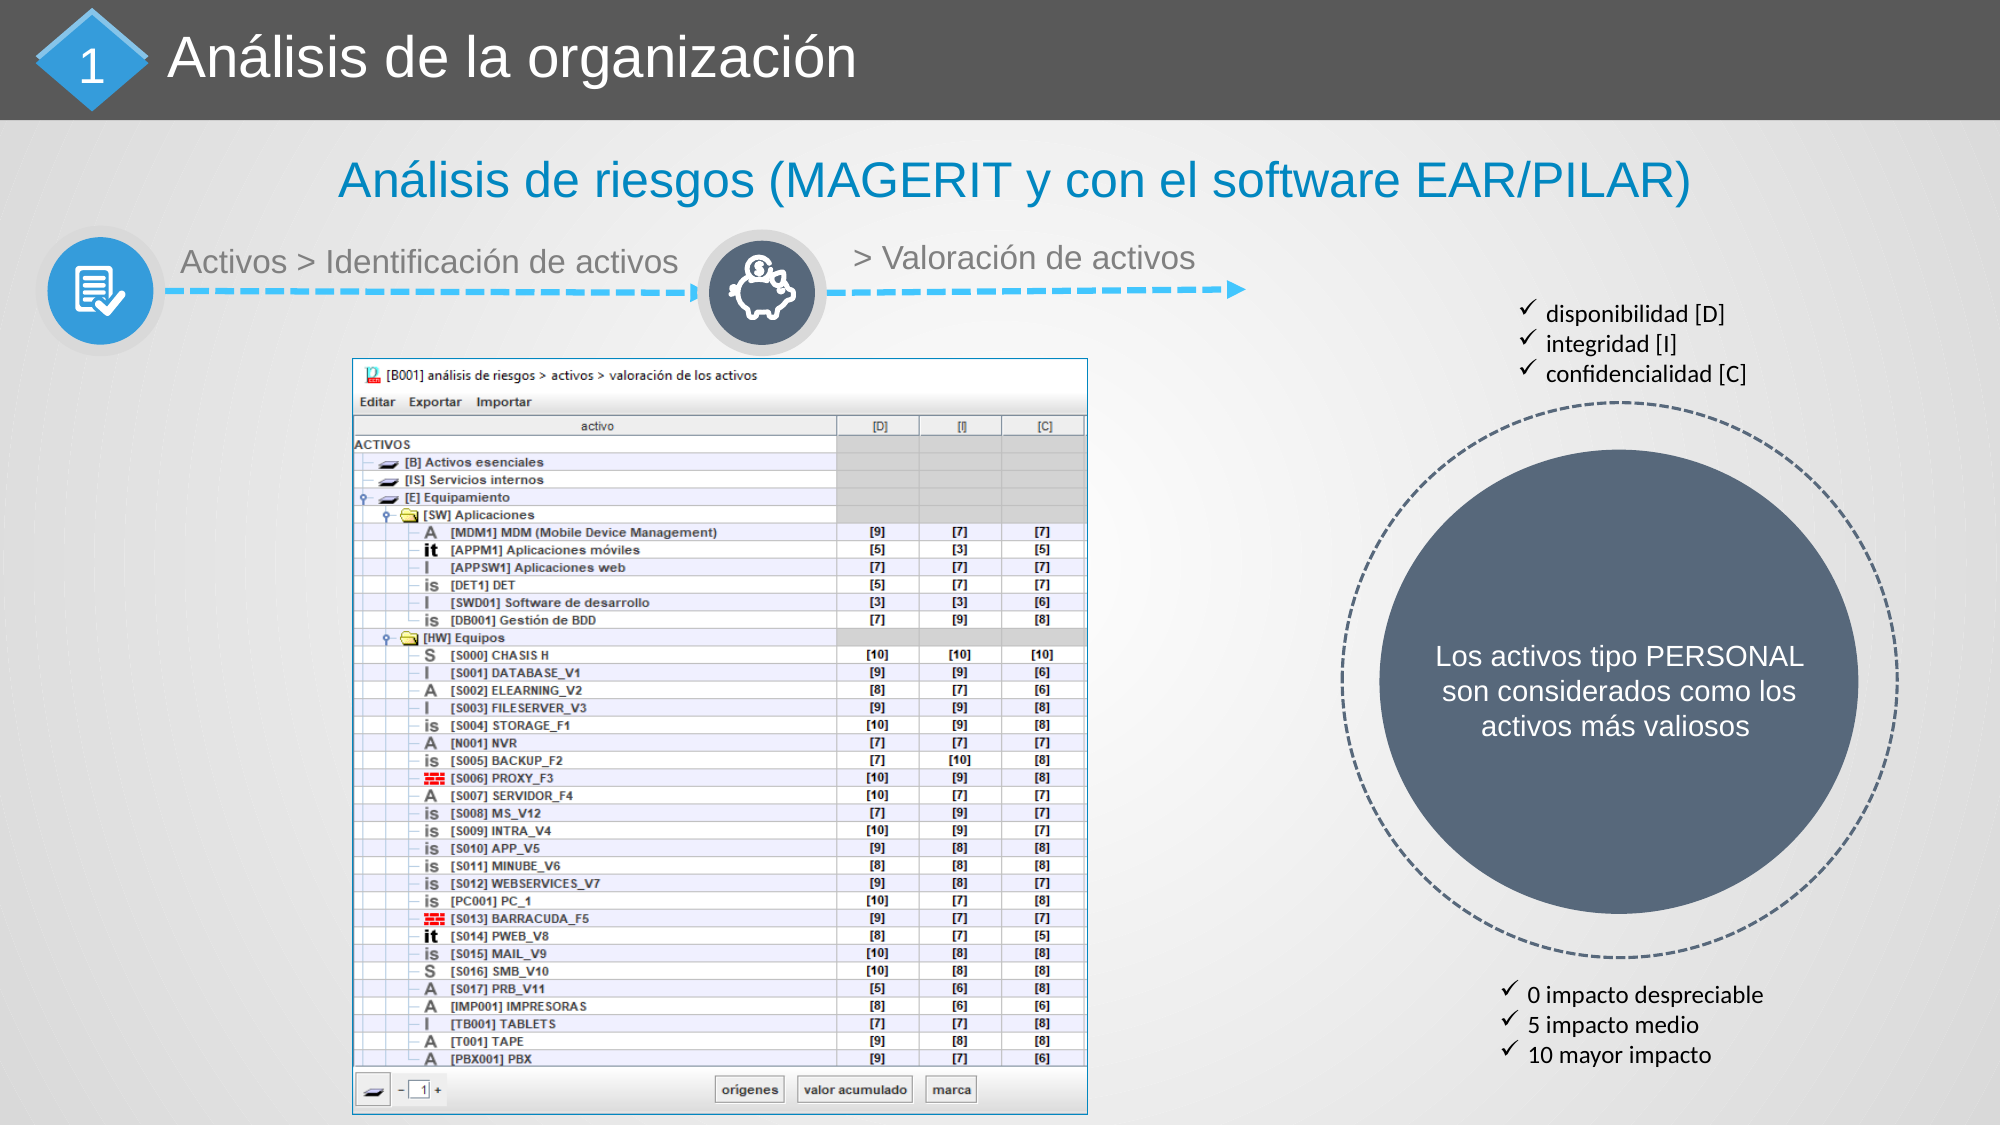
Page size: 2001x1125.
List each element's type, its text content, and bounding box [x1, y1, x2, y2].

text_box Análisis de riesgos (MAGERIT y con el software EAR/PILAR) [324, 139, 2000, 215]
text_box Los activos tipo PERSONAL son considerados como los activos más valiosos [1419, 630, 1820, 750]
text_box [826, 289, 1246, 293]
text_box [35, 225, 166, 357]
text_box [0, 0, 2000, 121]
text_box Activos > Identificación de activos [166, 232, 697, 288]
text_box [697, 229, 827, 357]
text_box 0 impacto despreciable 5 impacto medio 10 mayor impacto [1484, 971, 1820, 1076]
text_box [1341, 401, 1899, 959]
text_box [1378, 448, 1860, 915]
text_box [729, 256, 795, 319]
picture [354, 360, 1086, 1113]
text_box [35, 7, 149, 112]
text_box > Valoración de activos [838, 228, 1371, 284]
text_box disponibilidad [D] integridad [I] confidencialidad [C] [1503, 290, 1780, 395]
